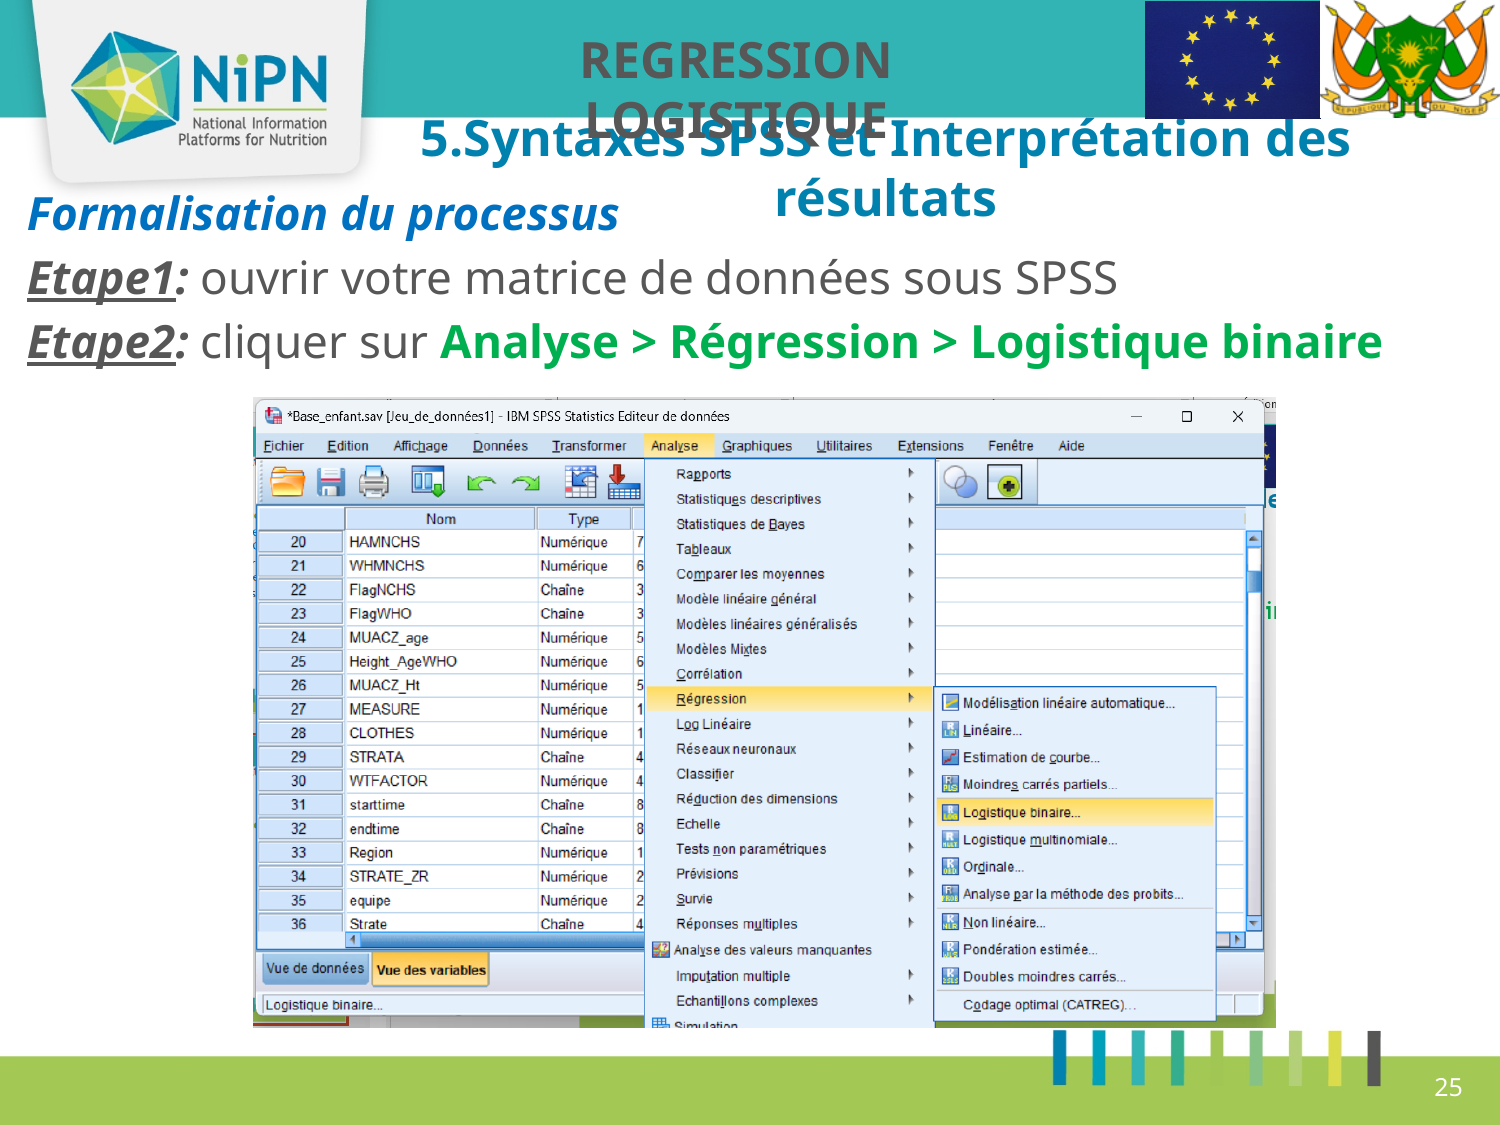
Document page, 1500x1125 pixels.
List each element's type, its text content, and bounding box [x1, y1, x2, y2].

text_box REGRESSION LOGISTIQUE [414, 21, 1059, 156]
slide_number 25 [1376, 1058, 1478, 1119]
picture [0, 0, 1500, 1125]
list Formalisation du processus Etape1: ouvrir votre matrice de données sous SPSS Etape2: cliquer sur Analyse > Régression > Logistique binaire [11, 177, 1468, 681]
title 5.Syntaxes SPSS et Interprétation des résultats [381, 117, 1376, 177]
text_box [1145, 0, 1500, 119]
